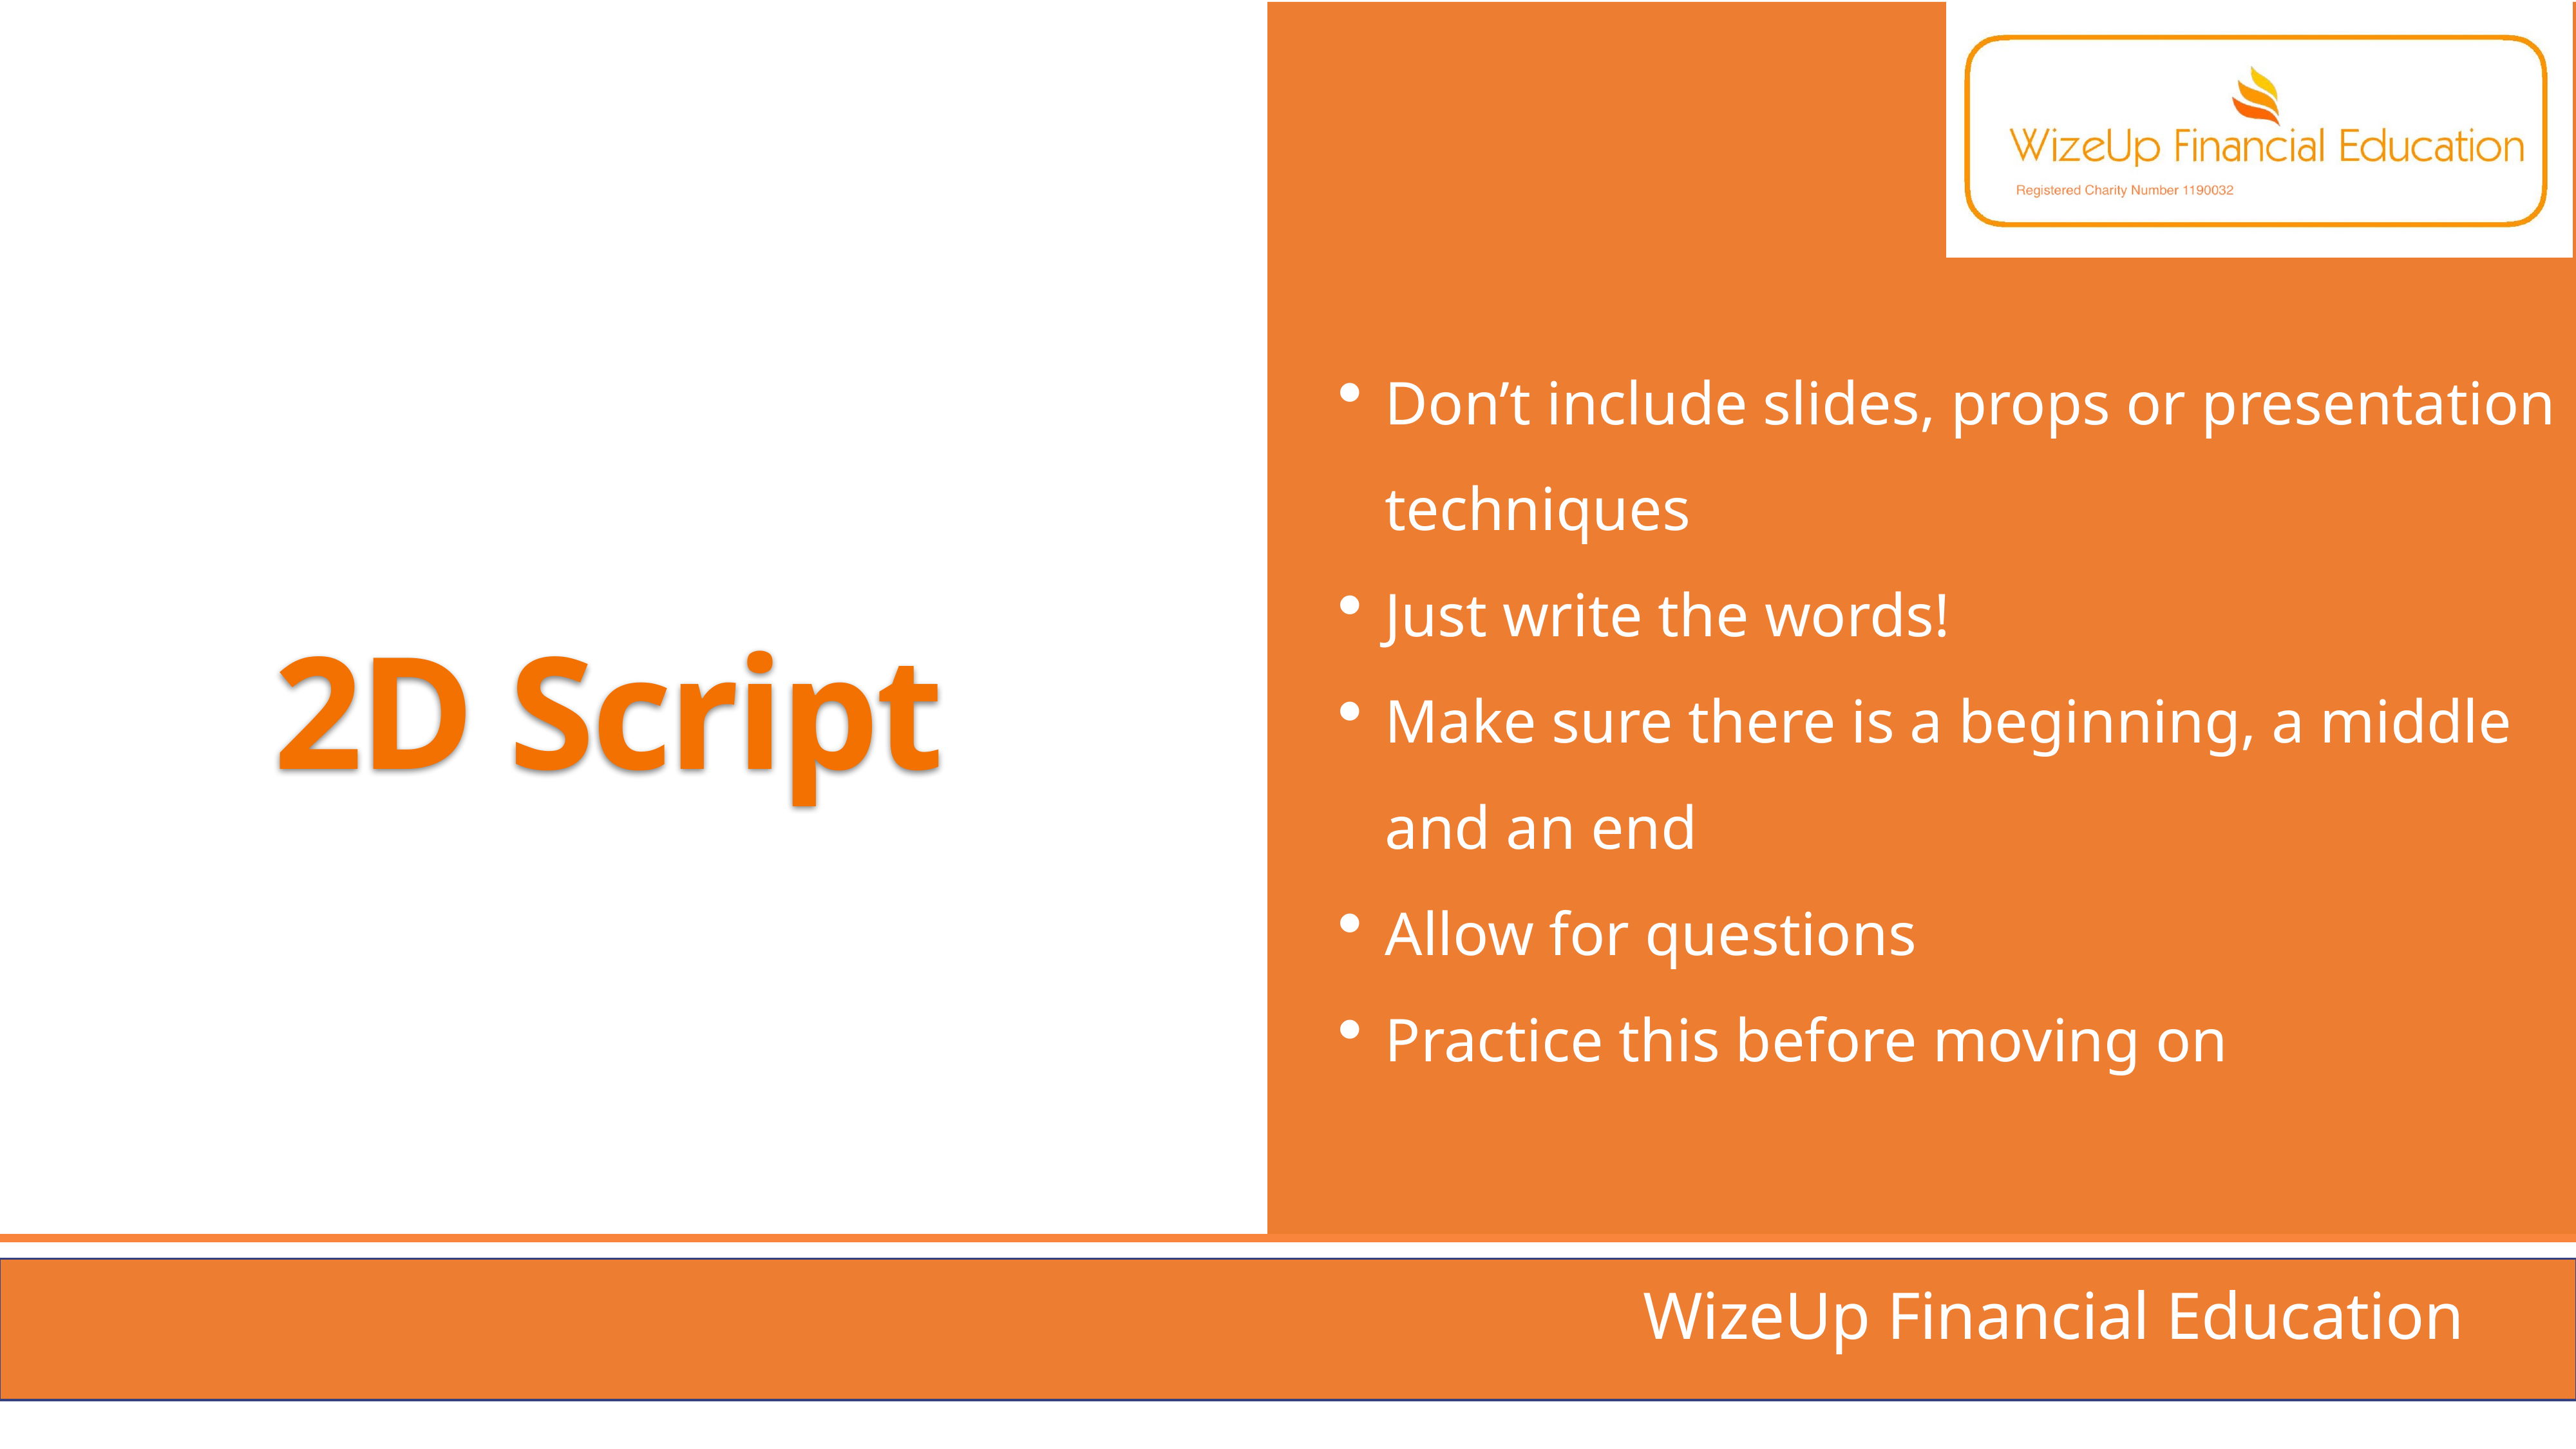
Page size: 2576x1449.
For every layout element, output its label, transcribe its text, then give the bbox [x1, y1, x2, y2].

text_box WizeUp Financial Education [1589, 1285, 2518, 1357]
text_box [1267, 1, 2576, 1238]
list Don’t include slides, props or presentation techniques Just write the words! Make sure there is a beginning, a middle and an end Allow for questions Practice this before moving on [1328, 319, 2576, 1197]
picture [1946, 0, 2573, 258]
text_box 2D Script [268, 644, 949, 805]
text_box [0, 1258, 2576, 1399]
